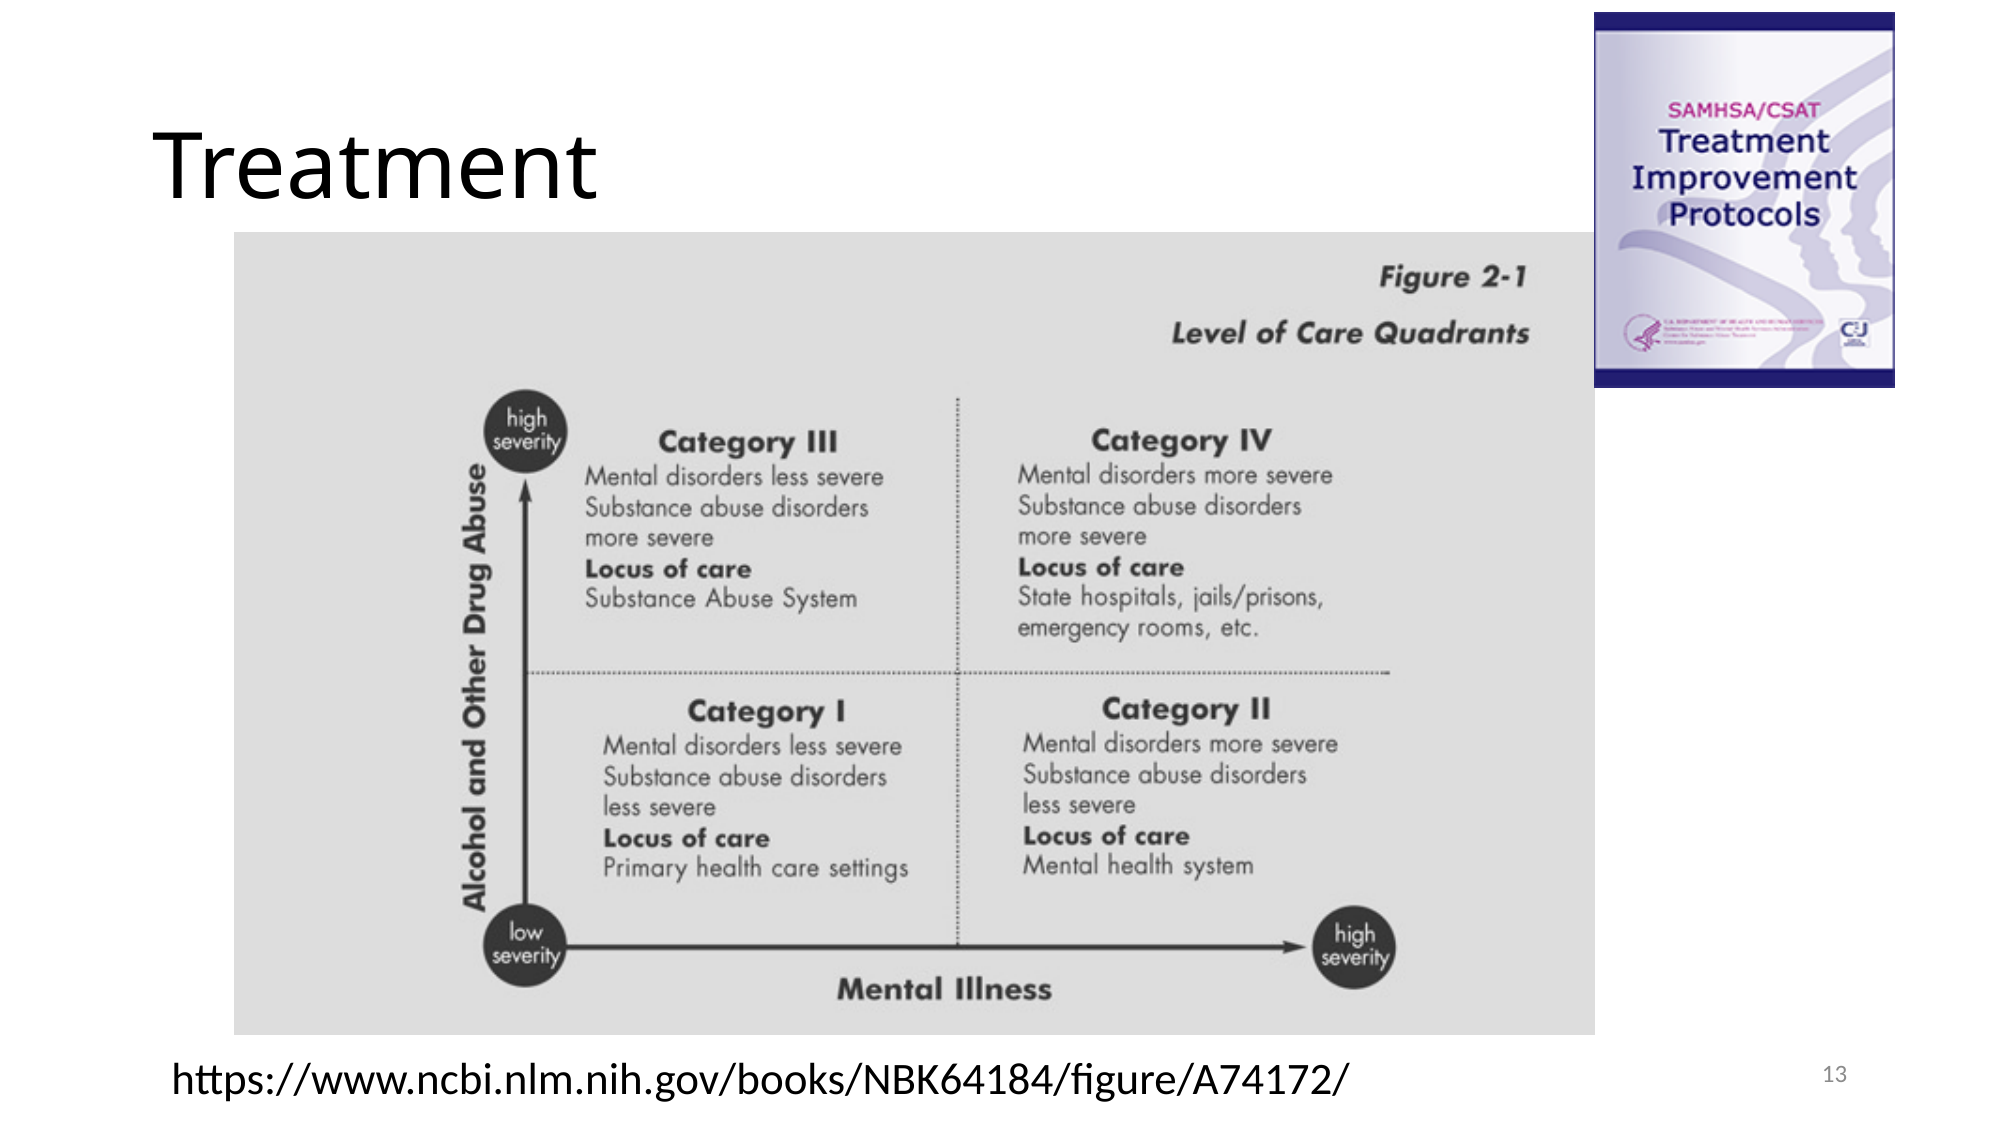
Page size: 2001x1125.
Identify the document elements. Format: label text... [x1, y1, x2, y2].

picture [234, 12, 1895, 1035]
slide_number 13 [1570, 1042, 1863, 1103]
title Treatment [137, 59, 1594, 278]
text_box https://www.ncbi.nlm.nih.gov/books/NBK64184/figure/A74172/ [156, 1042, 1570, 1112]
